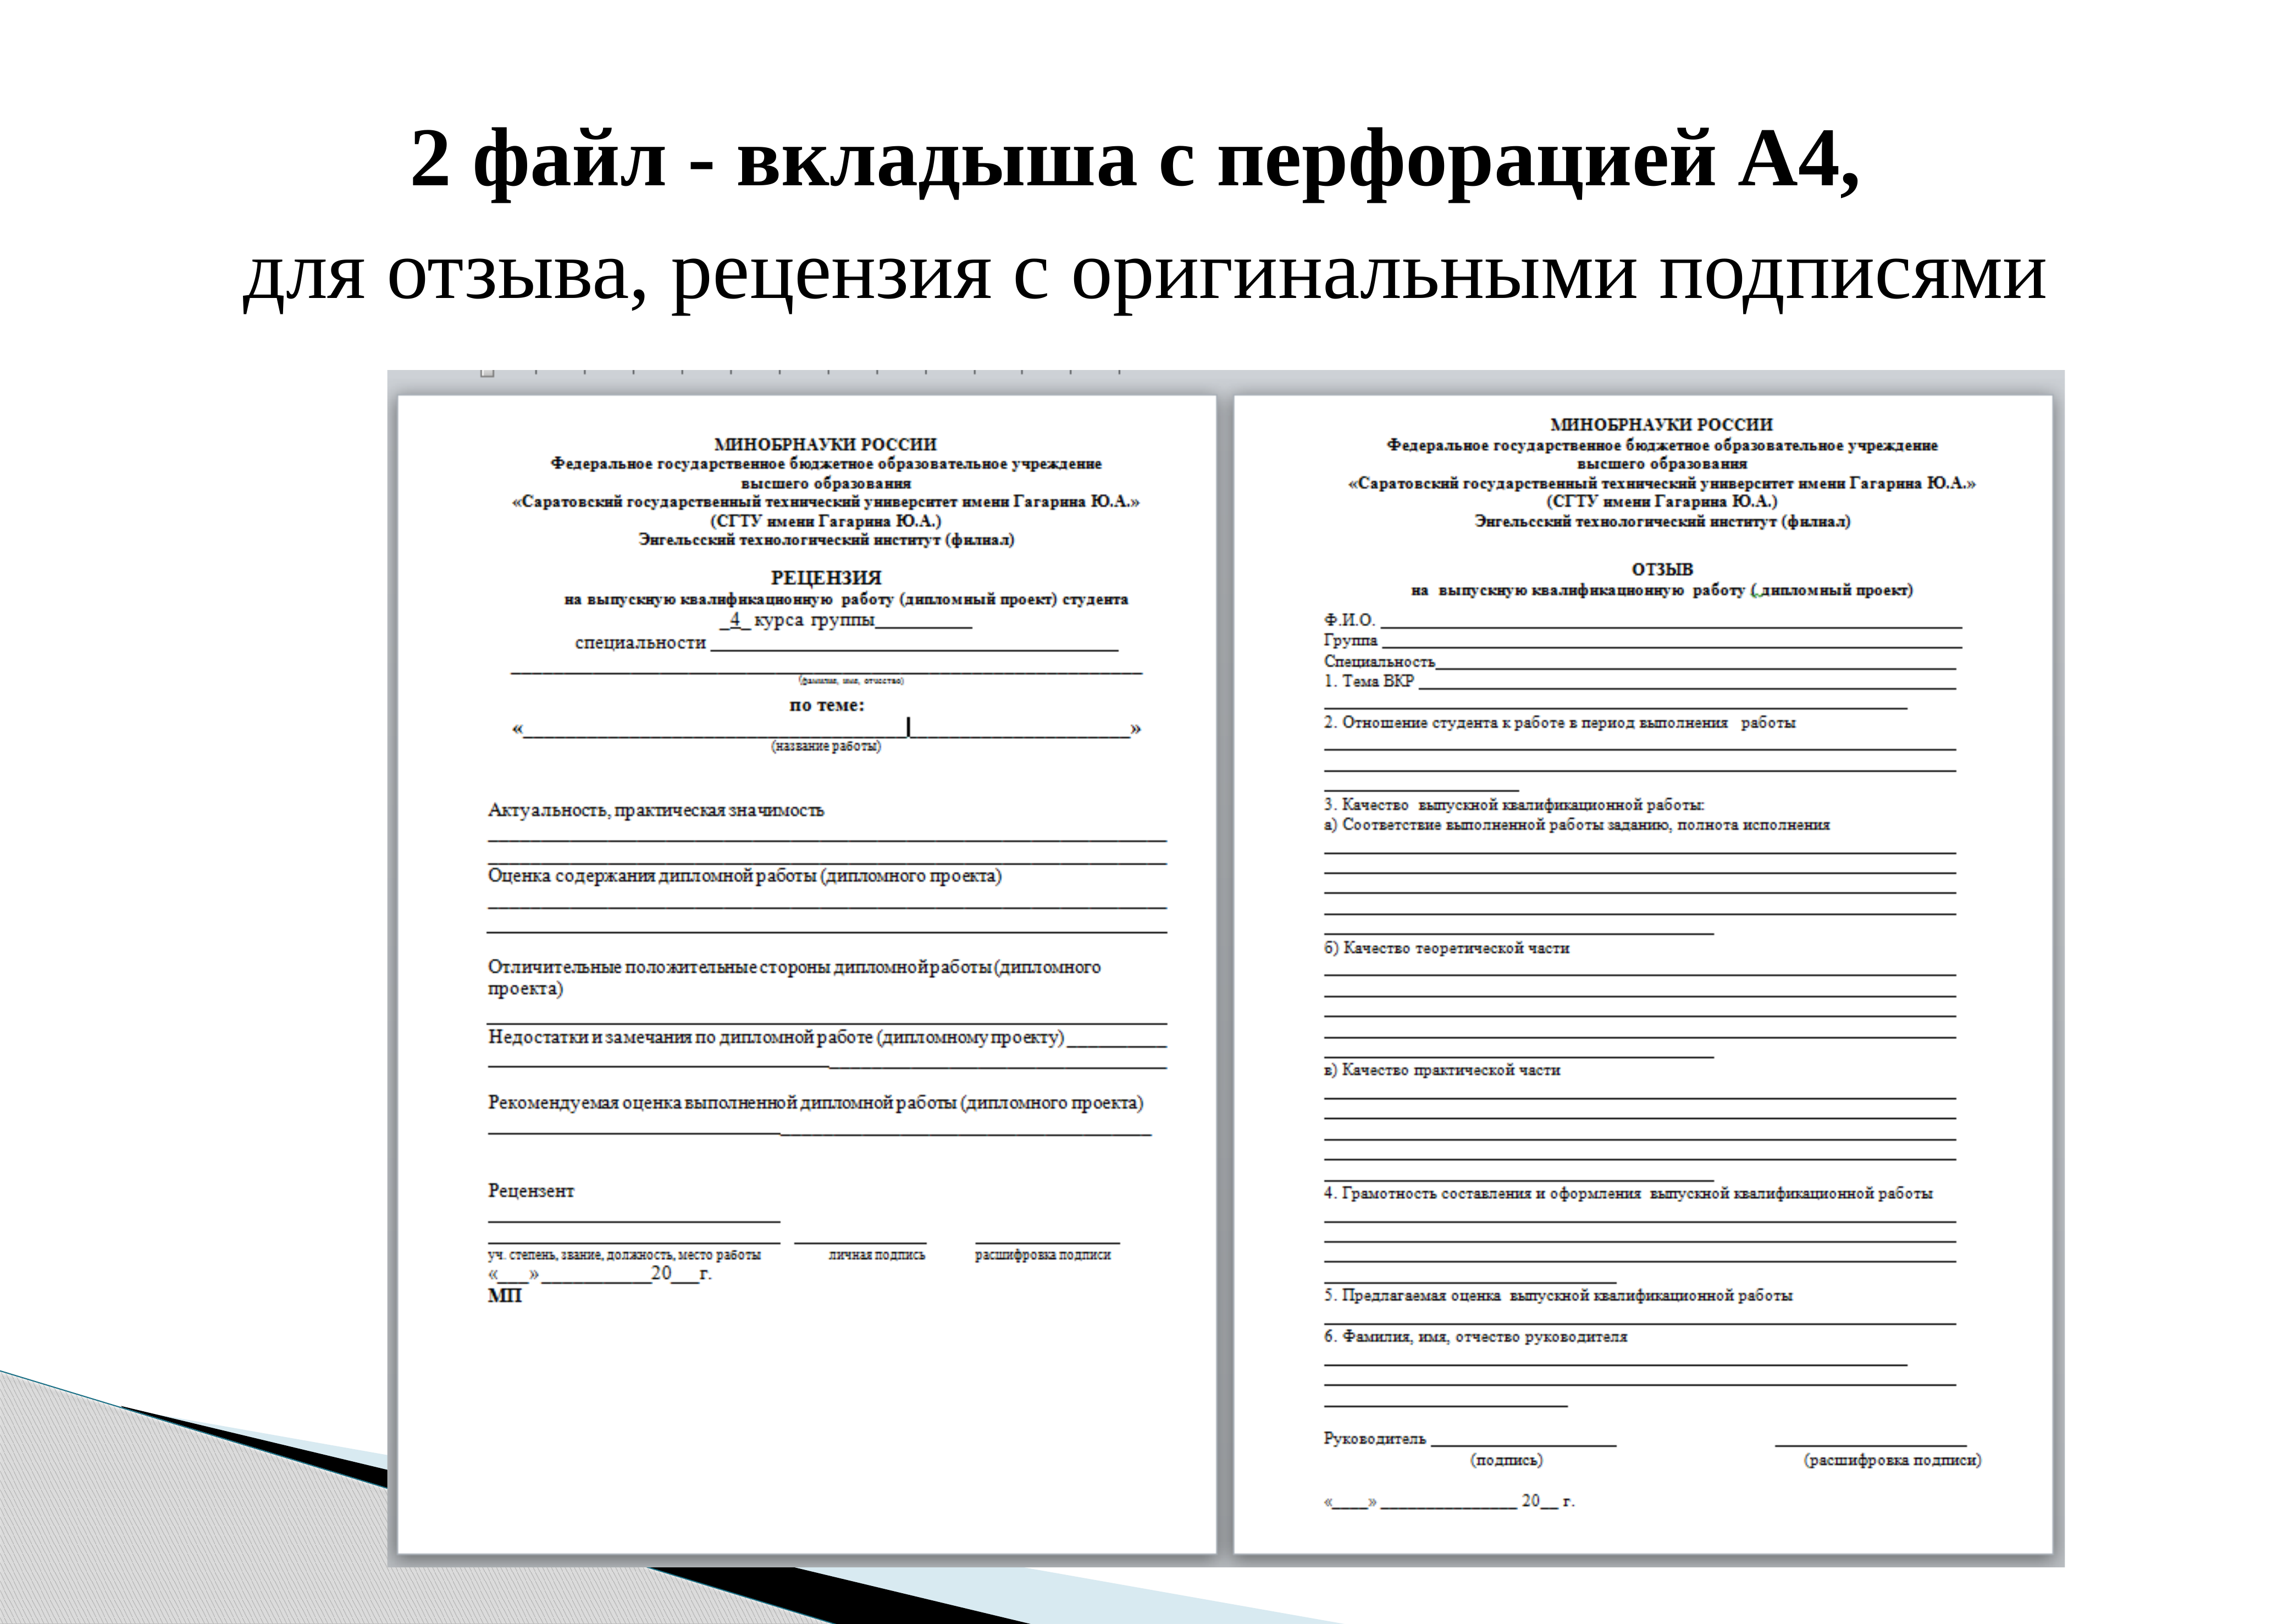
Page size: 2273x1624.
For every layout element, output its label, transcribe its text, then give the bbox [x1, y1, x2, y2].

picture [387, 370, 2065, 1567]
list 2 файл - вкладыша с перфорацией А4, для отзыва, рецензия с оригинальными подписями [110, 91, 2156, 1163]
